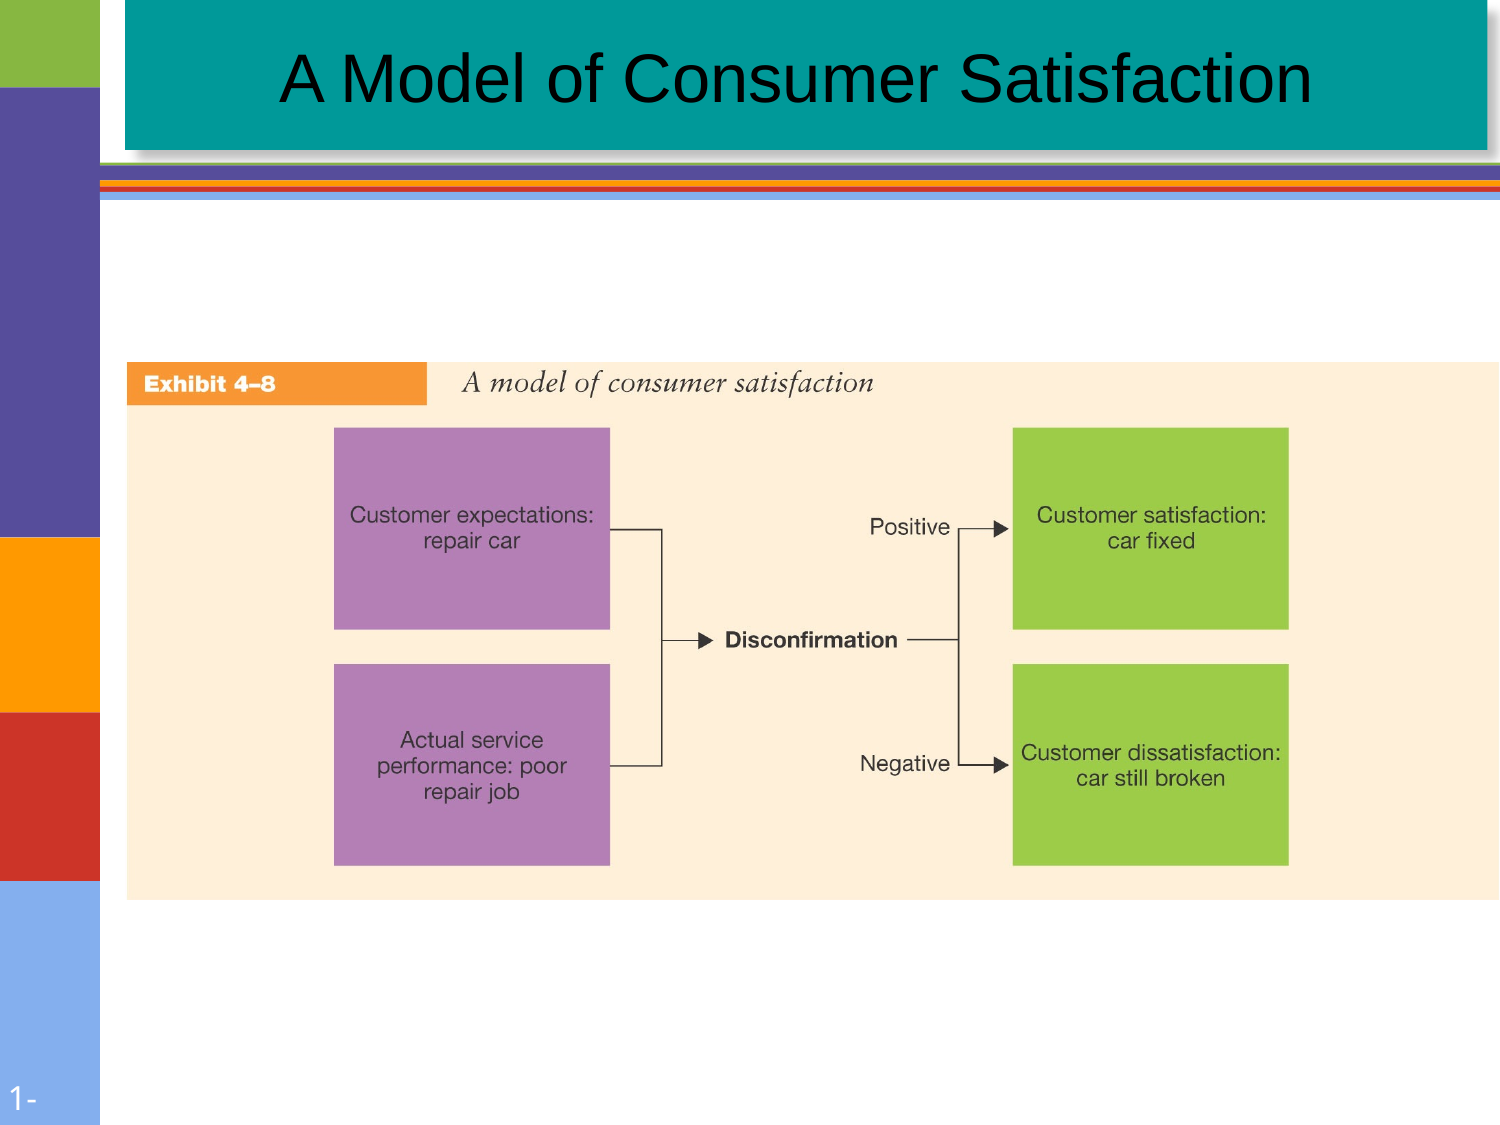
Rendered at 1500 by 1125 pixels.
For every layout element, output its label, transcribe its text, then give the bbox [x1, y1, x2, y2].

title A Model of Consumer Satisfaction [124, 0, 1489, 151]
picture [124, 362, 1500, 900]
